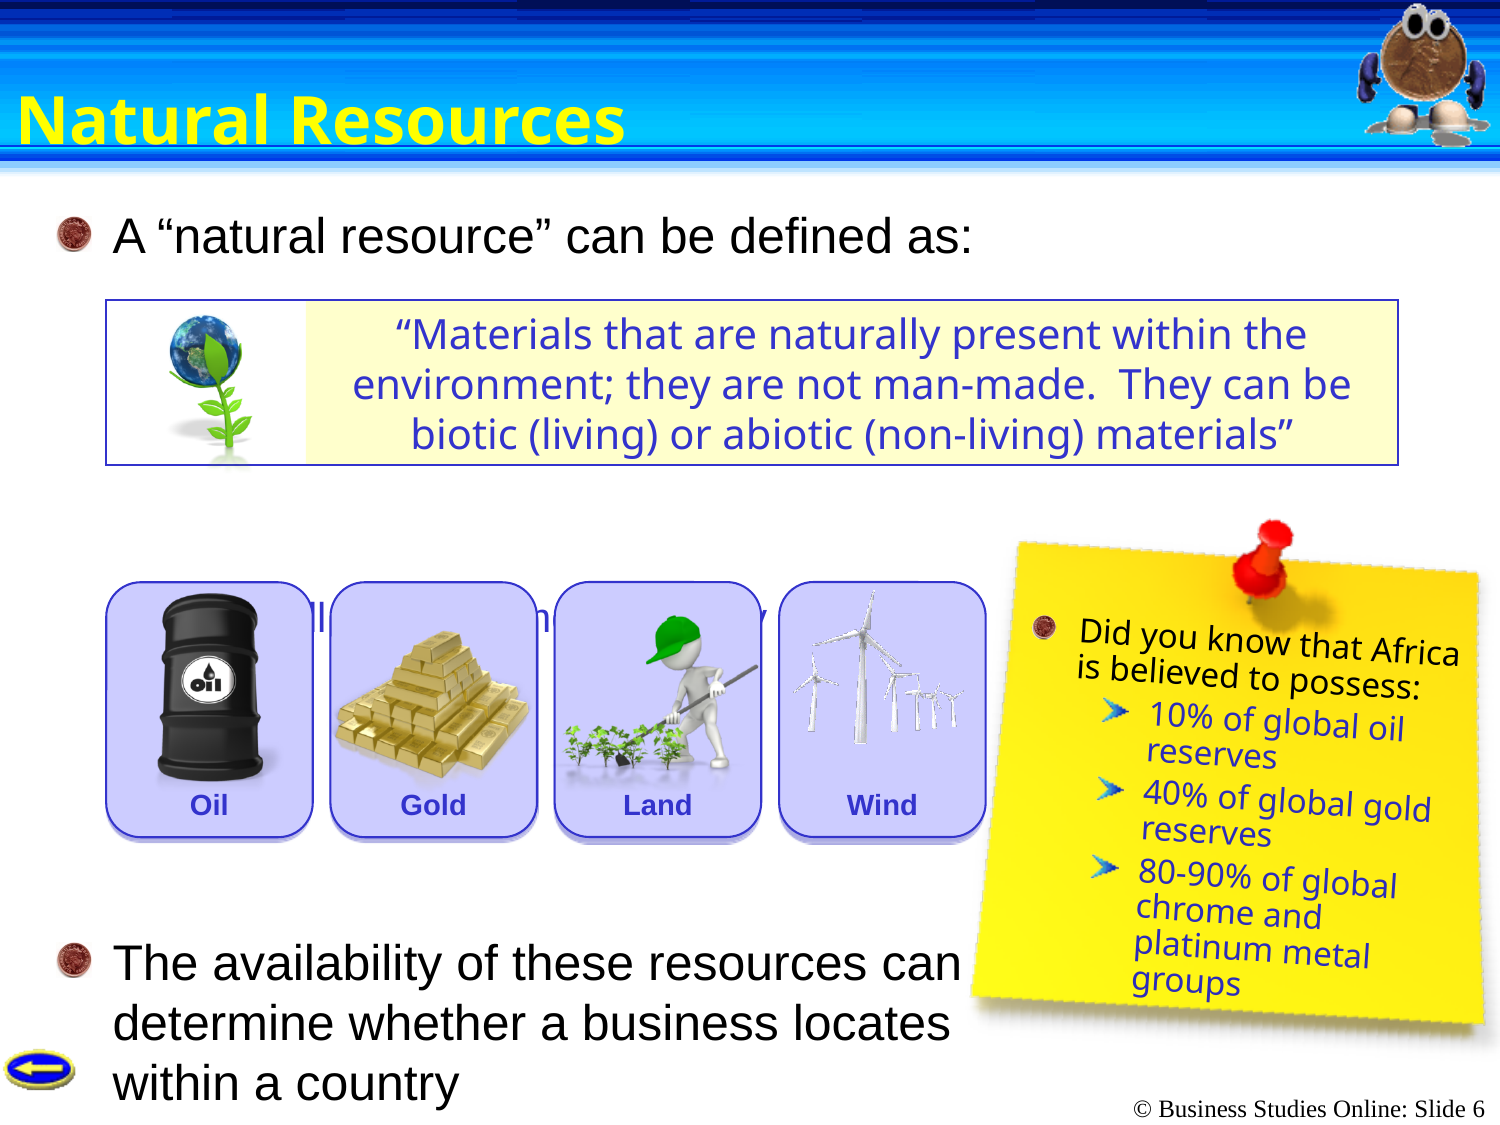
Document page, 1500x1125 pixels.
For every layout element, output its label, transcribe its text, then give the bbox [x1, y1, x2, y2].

picture [56, 942, 92, 978]
title Natural Resources [0, 42, 1353, 193]
text_box Gold [330, 806, 537, 838]
picture [0, 1041, 79, 1097]
picture [0, 0, 1500, 185]
text_box Wind [779, 768, 921, 837]
list A “natural resource” can be defined as: This will include, amongst many others: The availability of these resources can determine whether a business locates within a country [41, 196, 1005, 1036]
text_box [105, 299, 1399, 474]
picture [322, 474, 1500, 1125]
text_box Oil [106, 582, 313, 838]
text_box Gold [330, 582, 536, 625]
text_box Land [555, 581, 761, 608]
text_box Land [554, 799, 762, 837]
picture [56, 216, 92, 252]
picture [131, 588, 284, 792]
